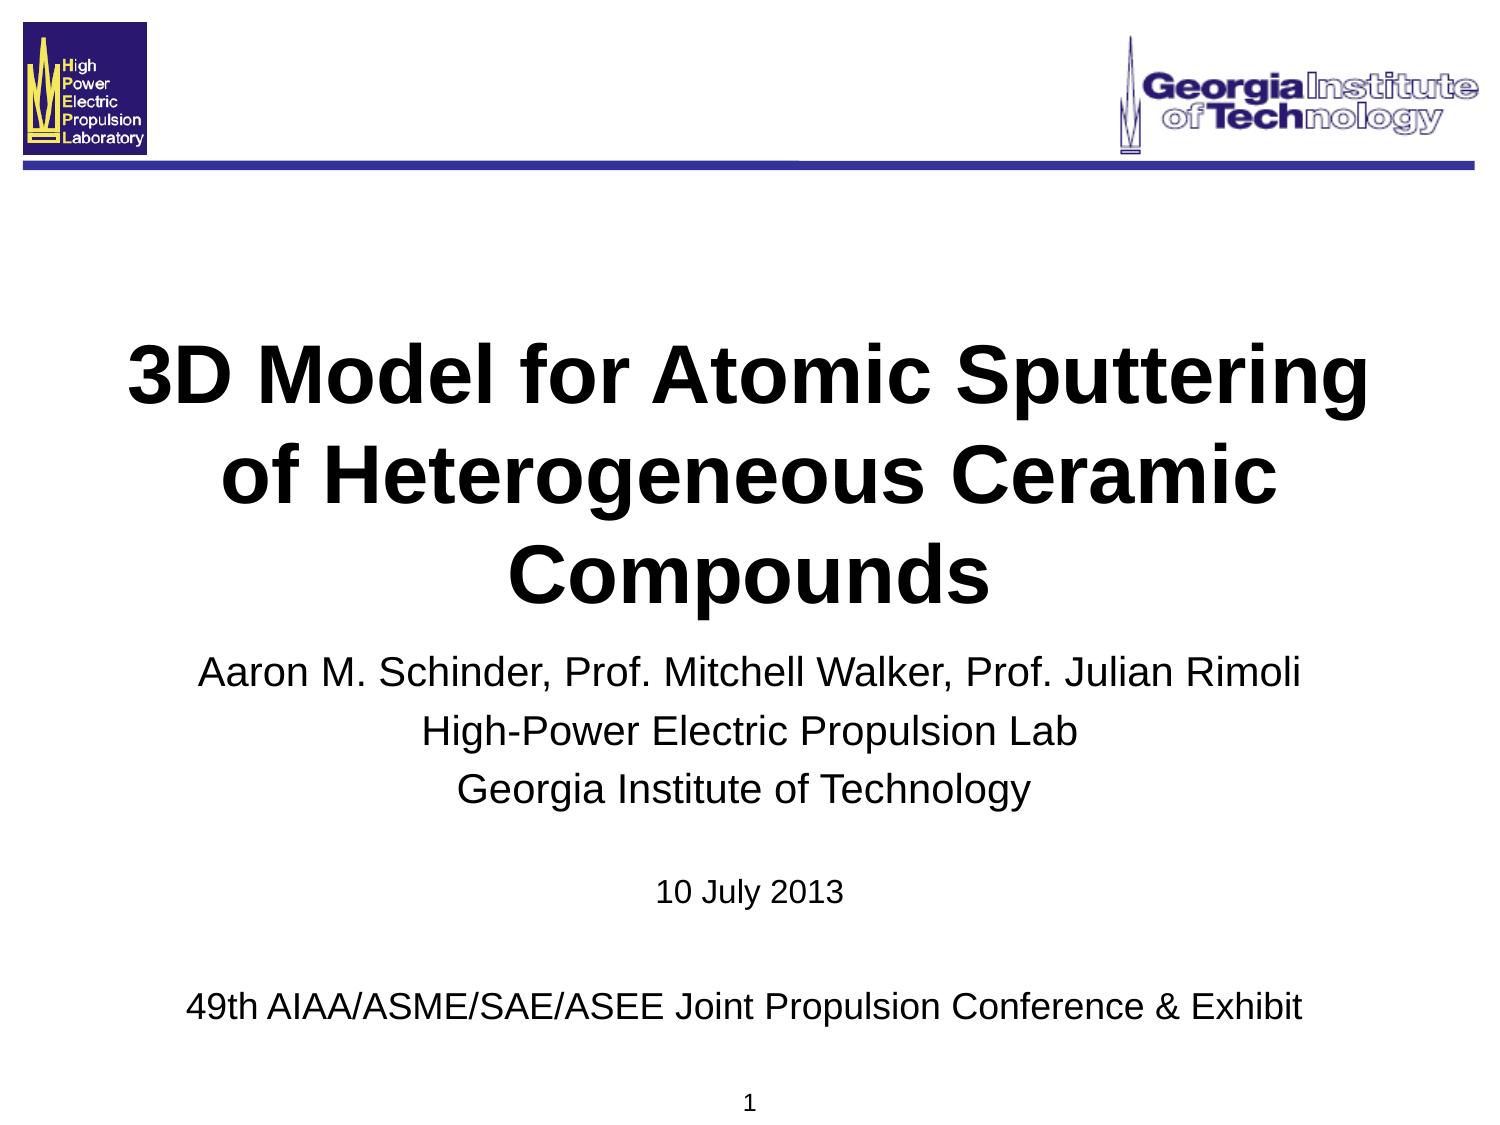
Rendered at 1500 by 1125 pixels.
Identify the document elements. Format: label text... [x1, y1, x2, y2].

text_box 10 July 2013 [0, 862, 1500, 918]
text_box 49th AIAA/ASME/SAE/ASEE Joint Propulsion Conference & Exhibit [0, 974, 1500, 1035]
subtitle Aaron M. Schinder, Prof. Mitchell Walker, Prof. Julian Rimoli High-Power Electric Propulsion Lab Georgia Institute of Technology [0, 637, 1500, 862]
picture [1102, 27, 1490, 157]
title 3D Model for Atomic Sputtering of Heterogeneous Ceramic Compounds [112, 349, 1388, 591]
